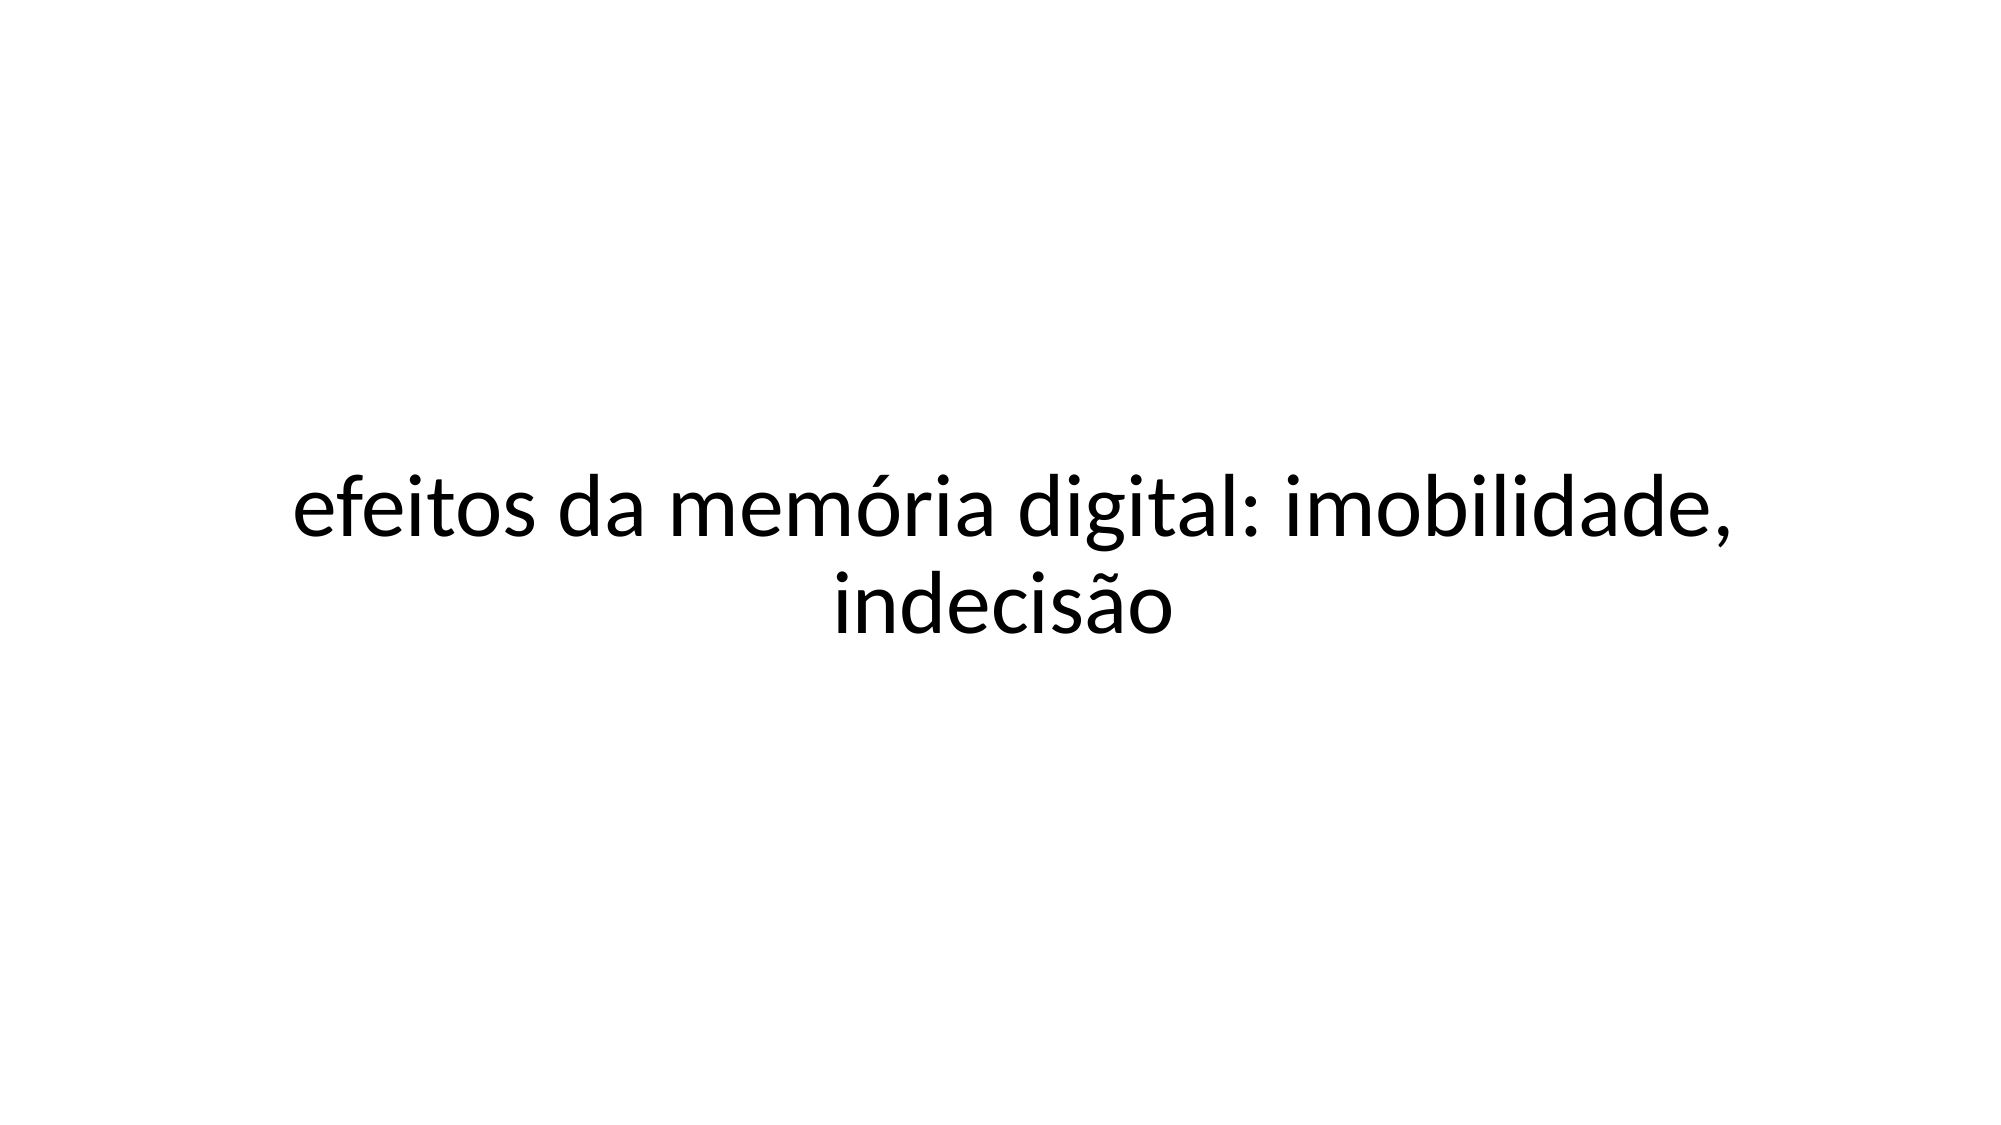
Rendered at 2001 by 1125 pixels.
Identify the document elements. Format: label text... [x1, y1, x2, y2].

list efeitos da memória digital: imobilidade, indecisão [187, 451, 1820, 918]
